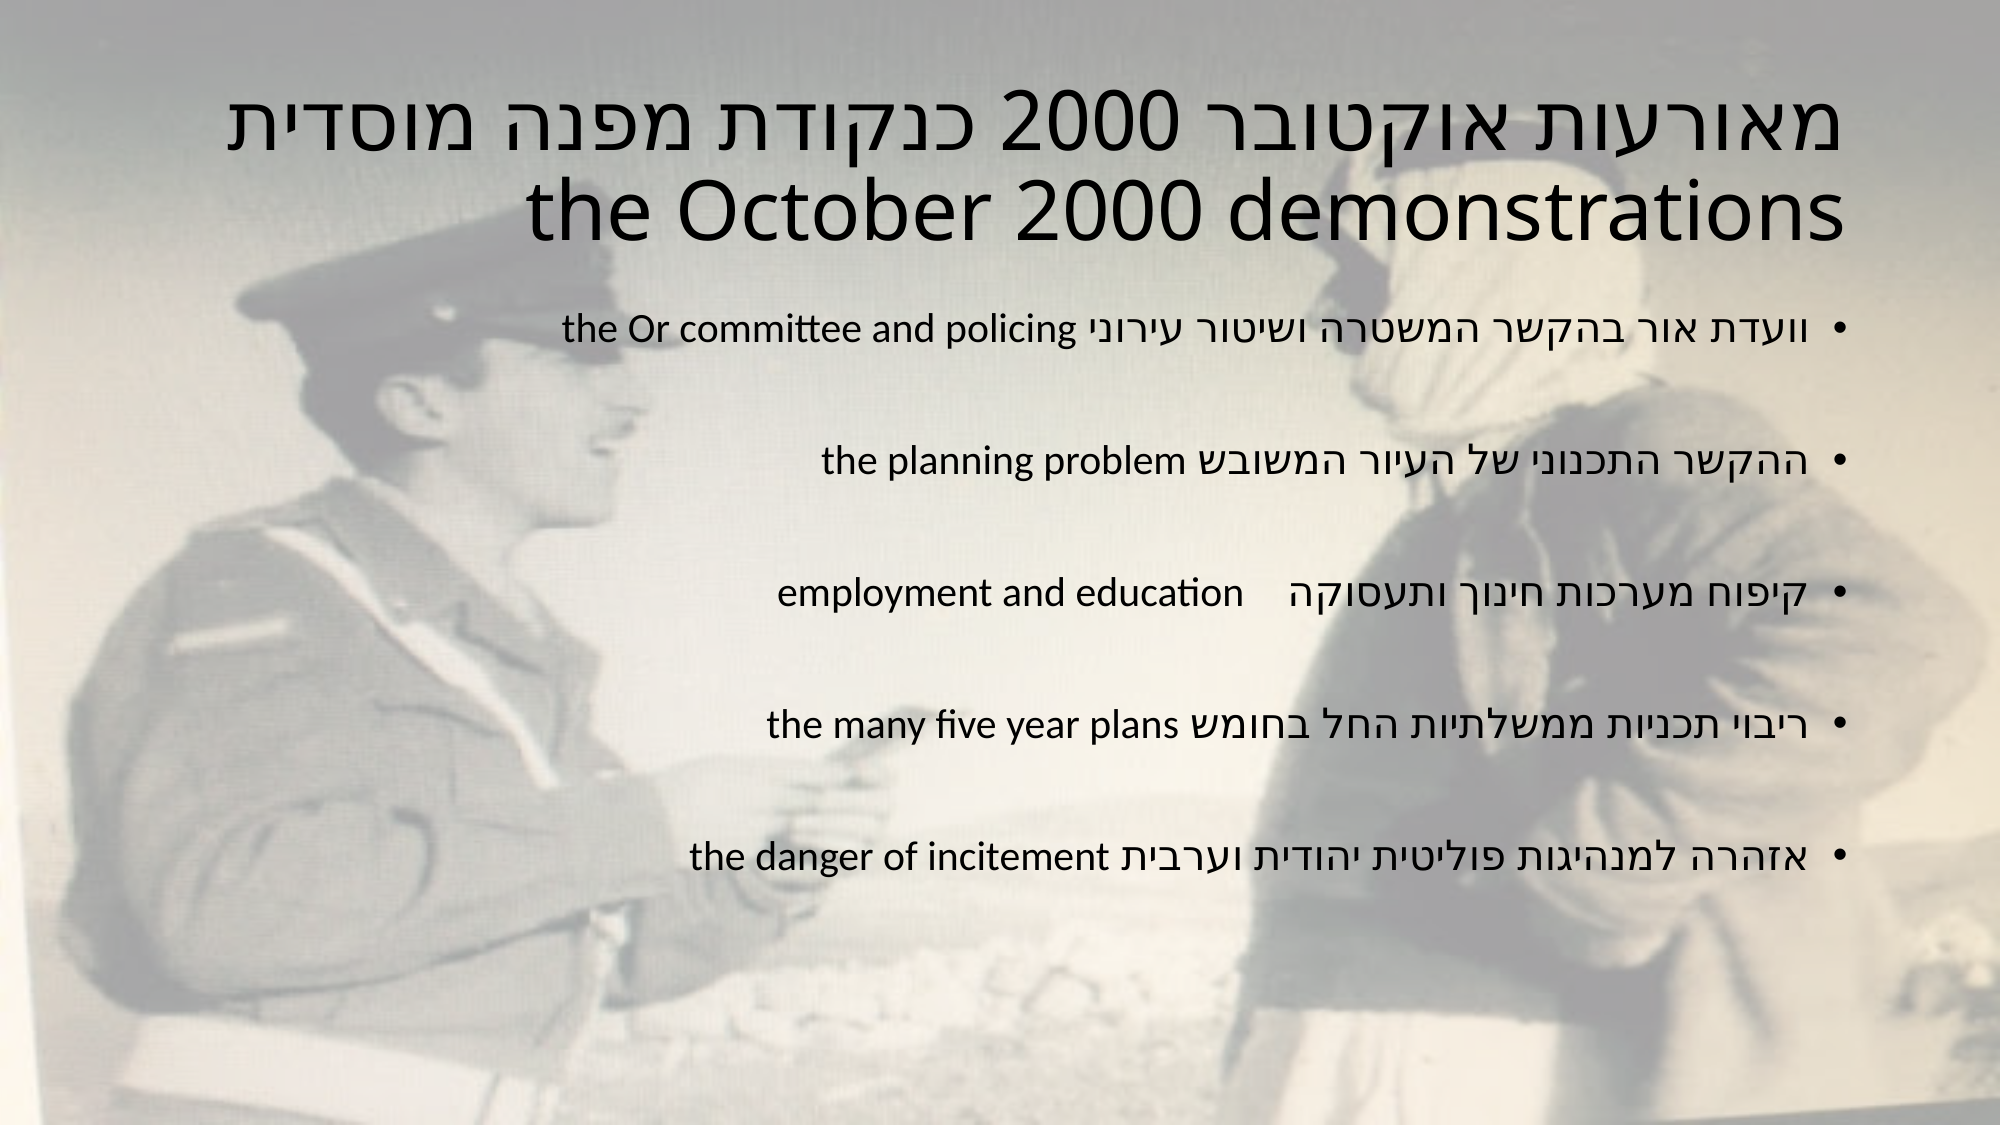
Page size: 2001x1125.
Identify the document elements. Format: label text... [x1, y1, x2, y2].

list וועדת אור בהקשר המשטרה ושיטור עירוני the Or committee and policing ההקשר התכנוני של העיור המשובש the planning problem קיפוח מערכות חינוך ותעסוקה employment and education ריבוי תכניות ממשלתיות החל בחומש the many five year plans אזהרה למנהיגות פוליטית יהודית וערבית the danger of incitement [137, 299, 1863, 1014]
title מאורעות אוקטובר 2000 כנקודת מפנה מוסדית the October 2000 demonstrations [137, 59, 1863, 278]
